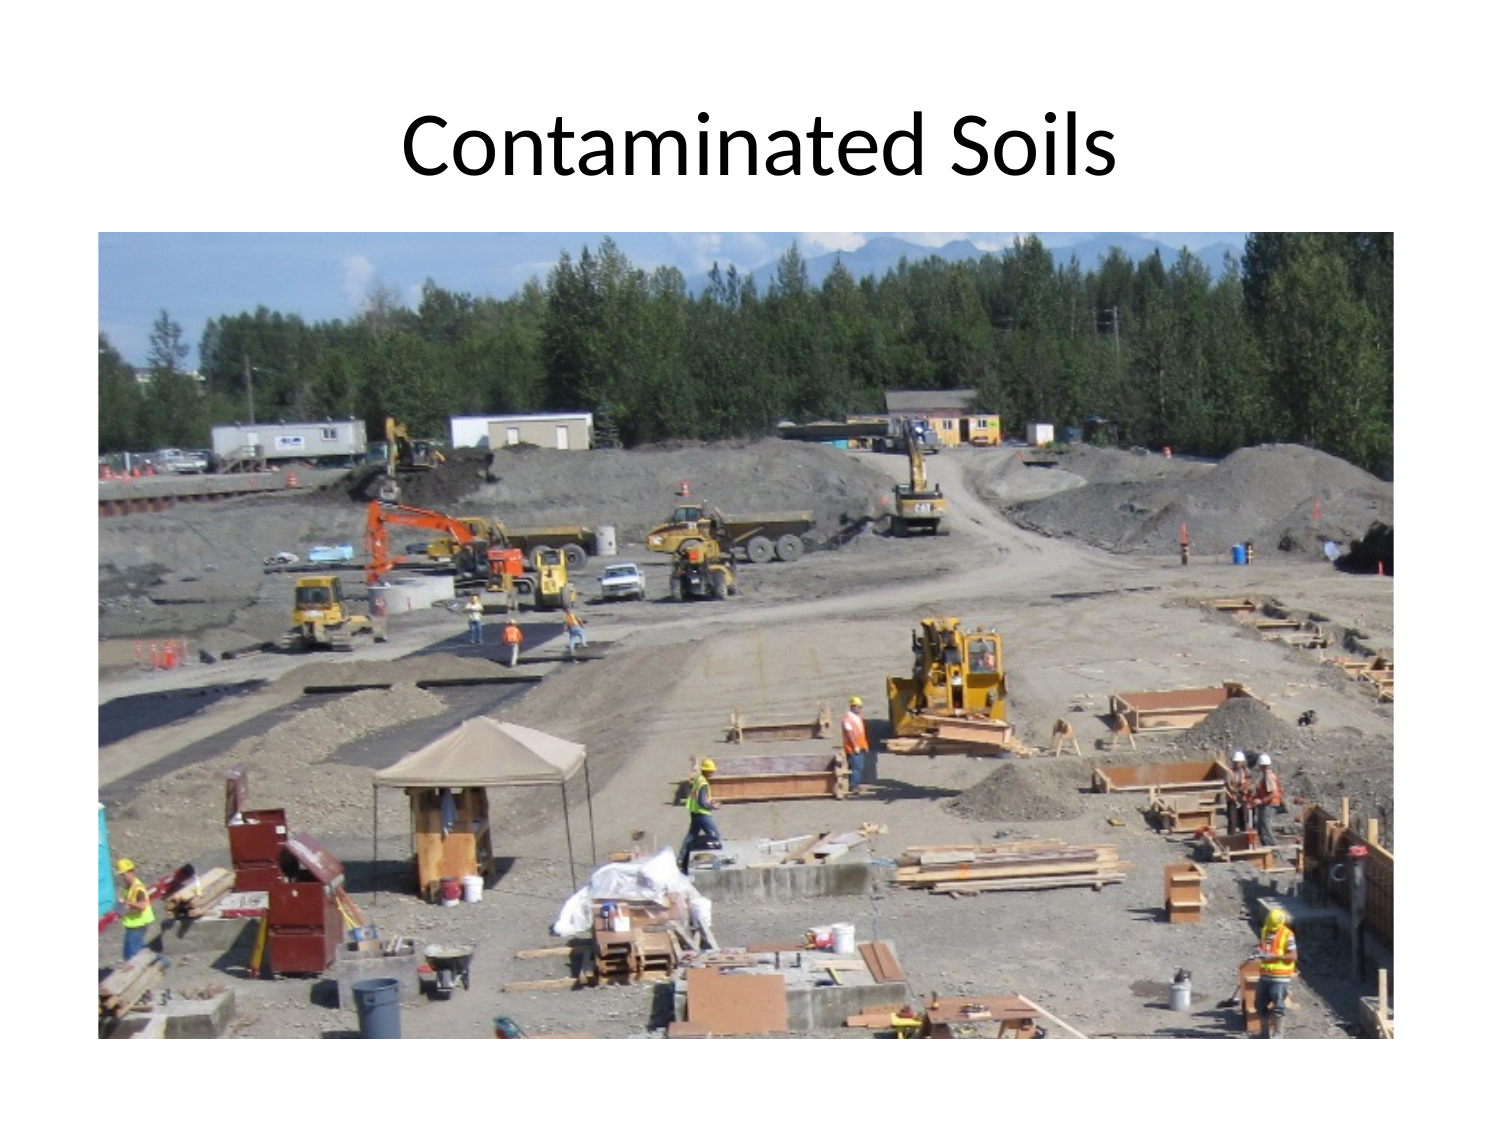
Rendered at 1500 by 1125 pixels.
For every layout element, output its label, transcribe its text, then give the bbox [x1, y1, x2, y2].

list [97, 232, 1394, 1039]
title Contaminated Soils [75, 45, 1425, 233]
